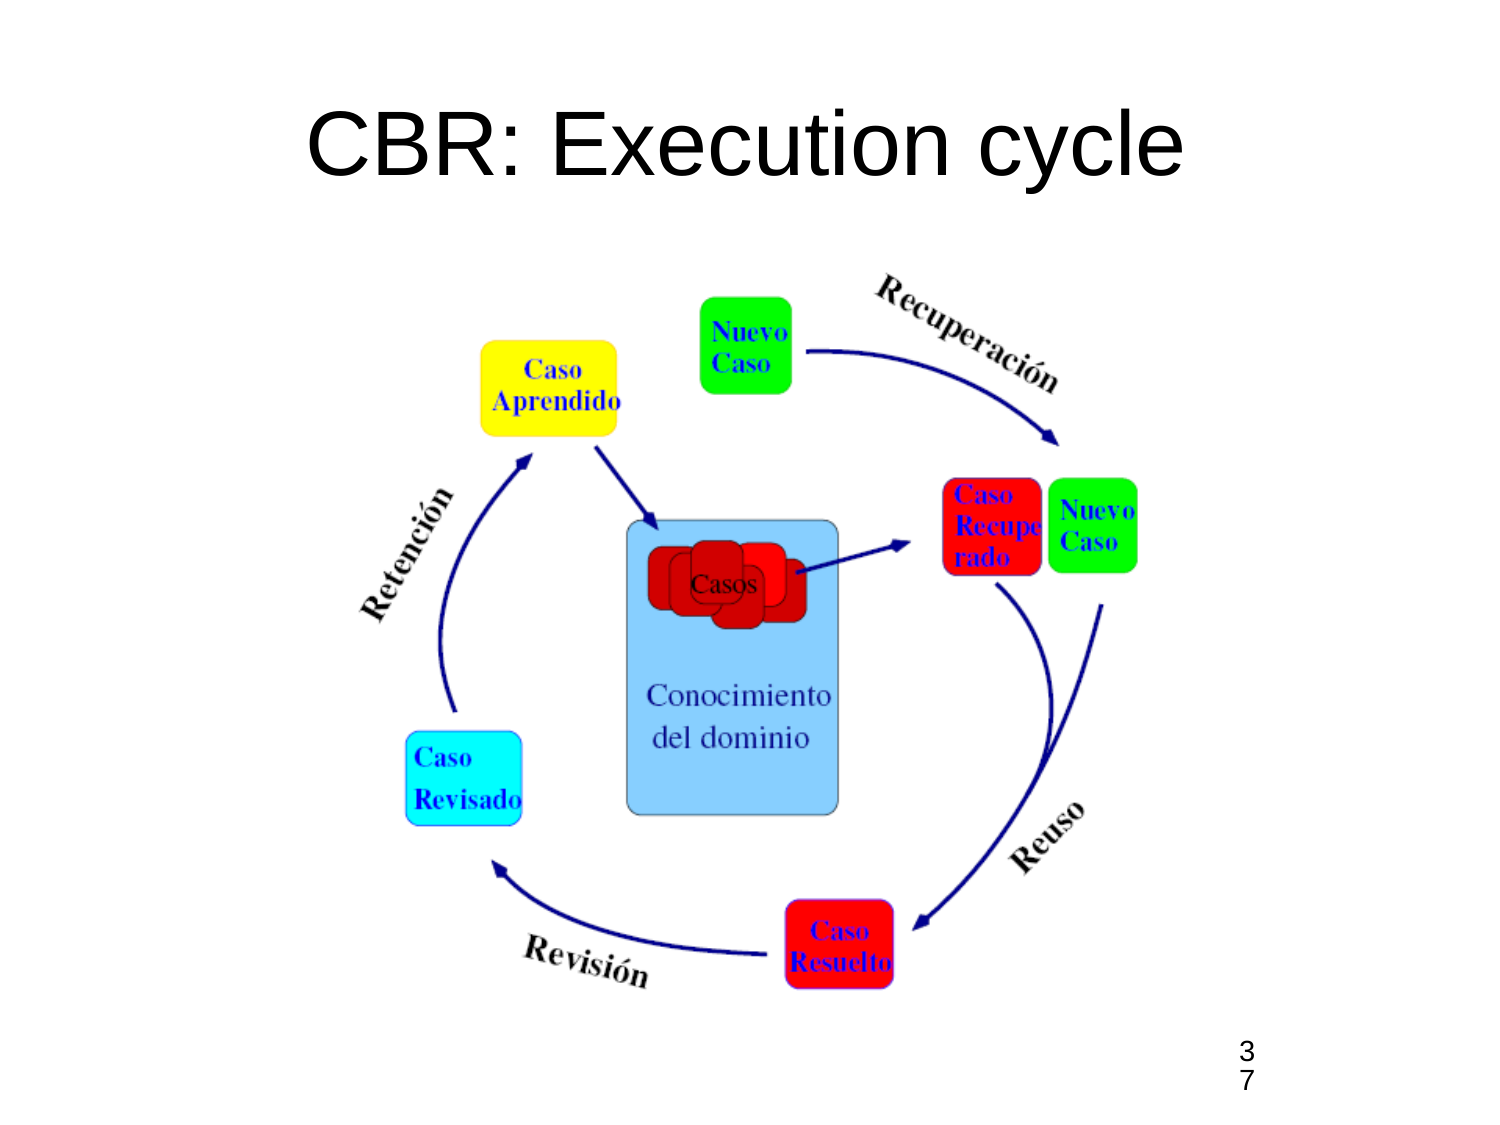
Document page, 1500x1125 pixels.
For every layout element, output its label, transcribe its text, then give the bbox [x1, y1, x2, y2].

picture [348, 237, 1152, 1008]
title CBR: Execution cycle [74, 14, 1426, 263]
slide_number 37 [1223, 1023, 1277, 1075]
